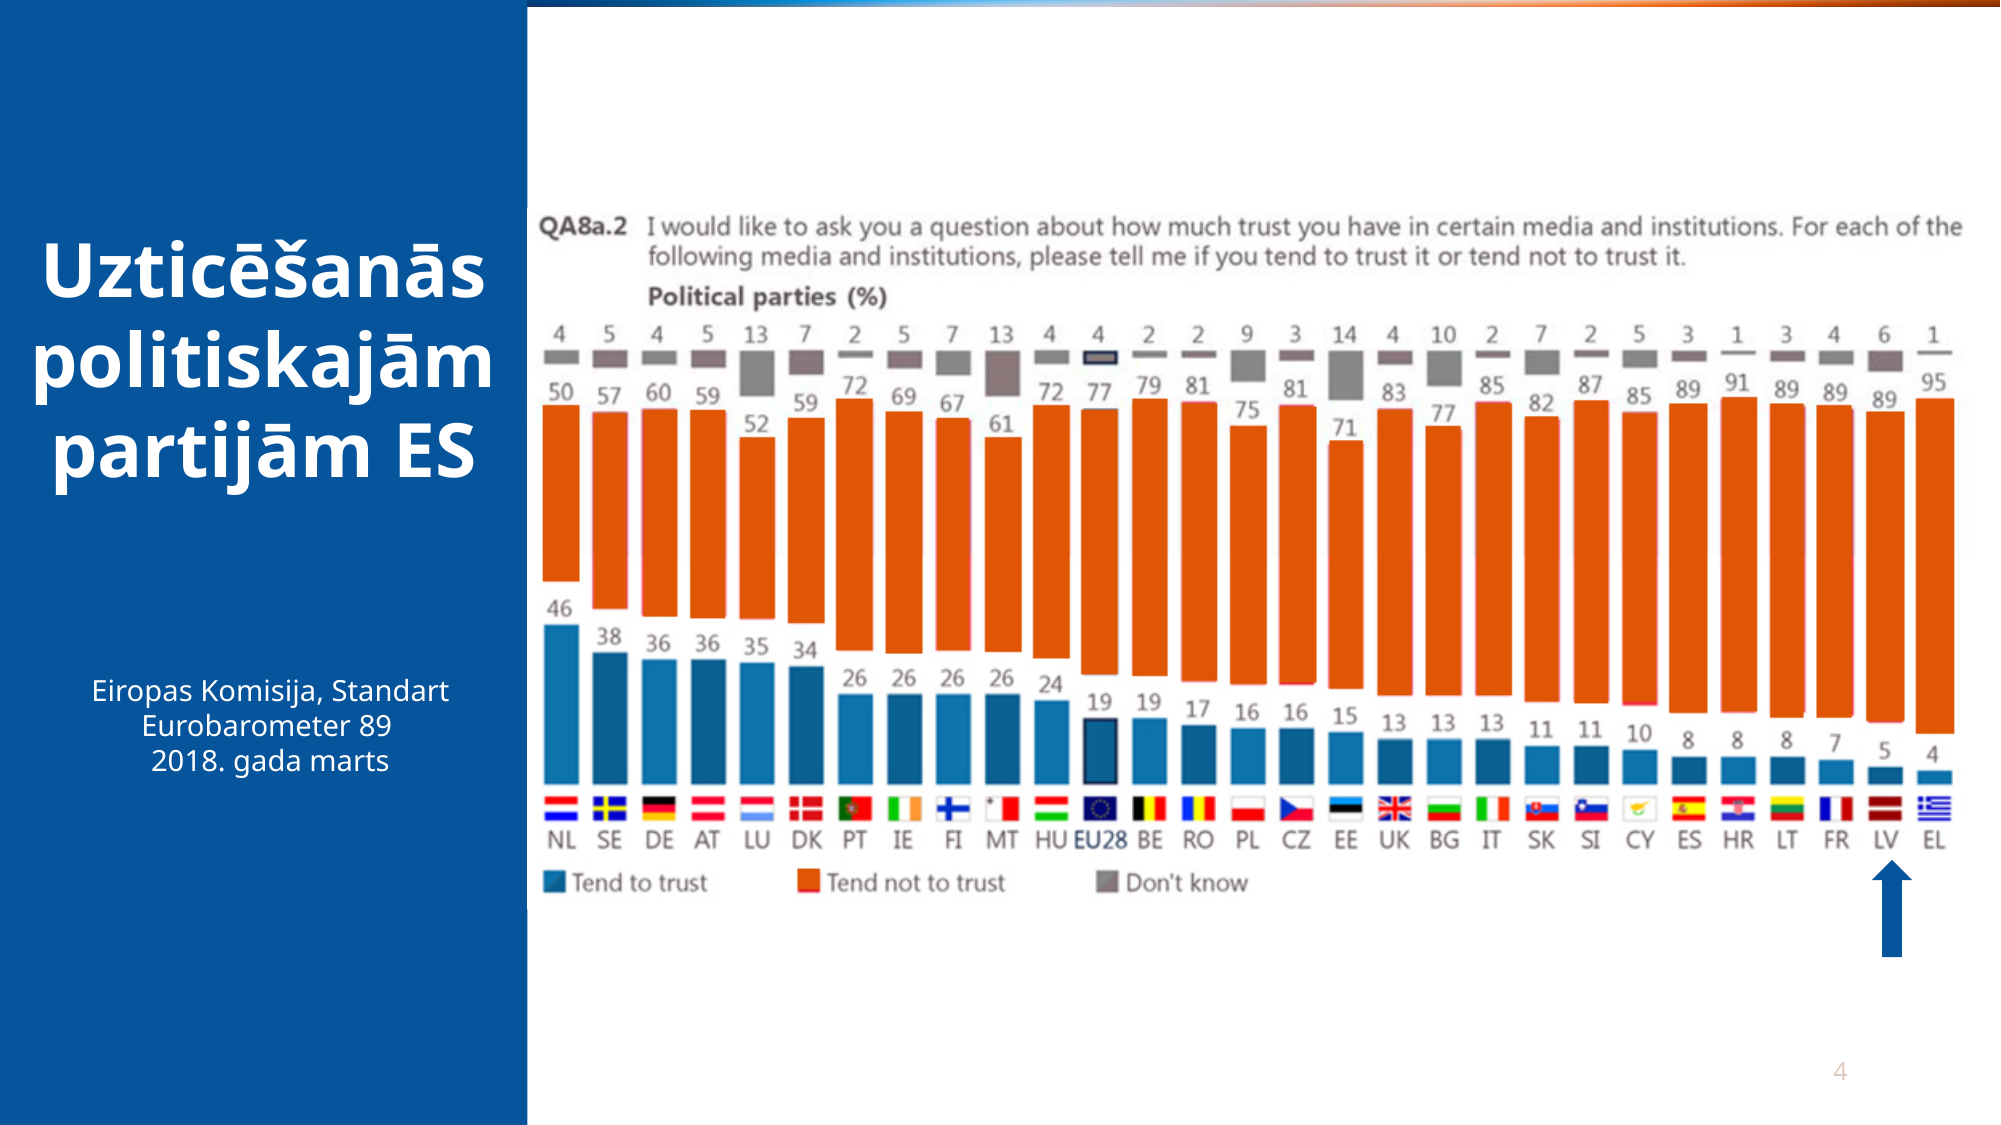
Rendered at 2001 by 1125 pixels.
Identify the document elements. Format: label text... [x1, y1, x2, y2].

text_box [1882, 909, 1902, 958]
text_box Uzticēšanās politiskajām partijām ES Eiropas Komisija, Standart Eurobarometer 89 2018. gada marts [0, 0, 528, 1125]
picture [527, 208, 1977, 909]
picture [527, 0, 2000, 7]
slide_number 4 [1412, 1042, 1863, 1103]
